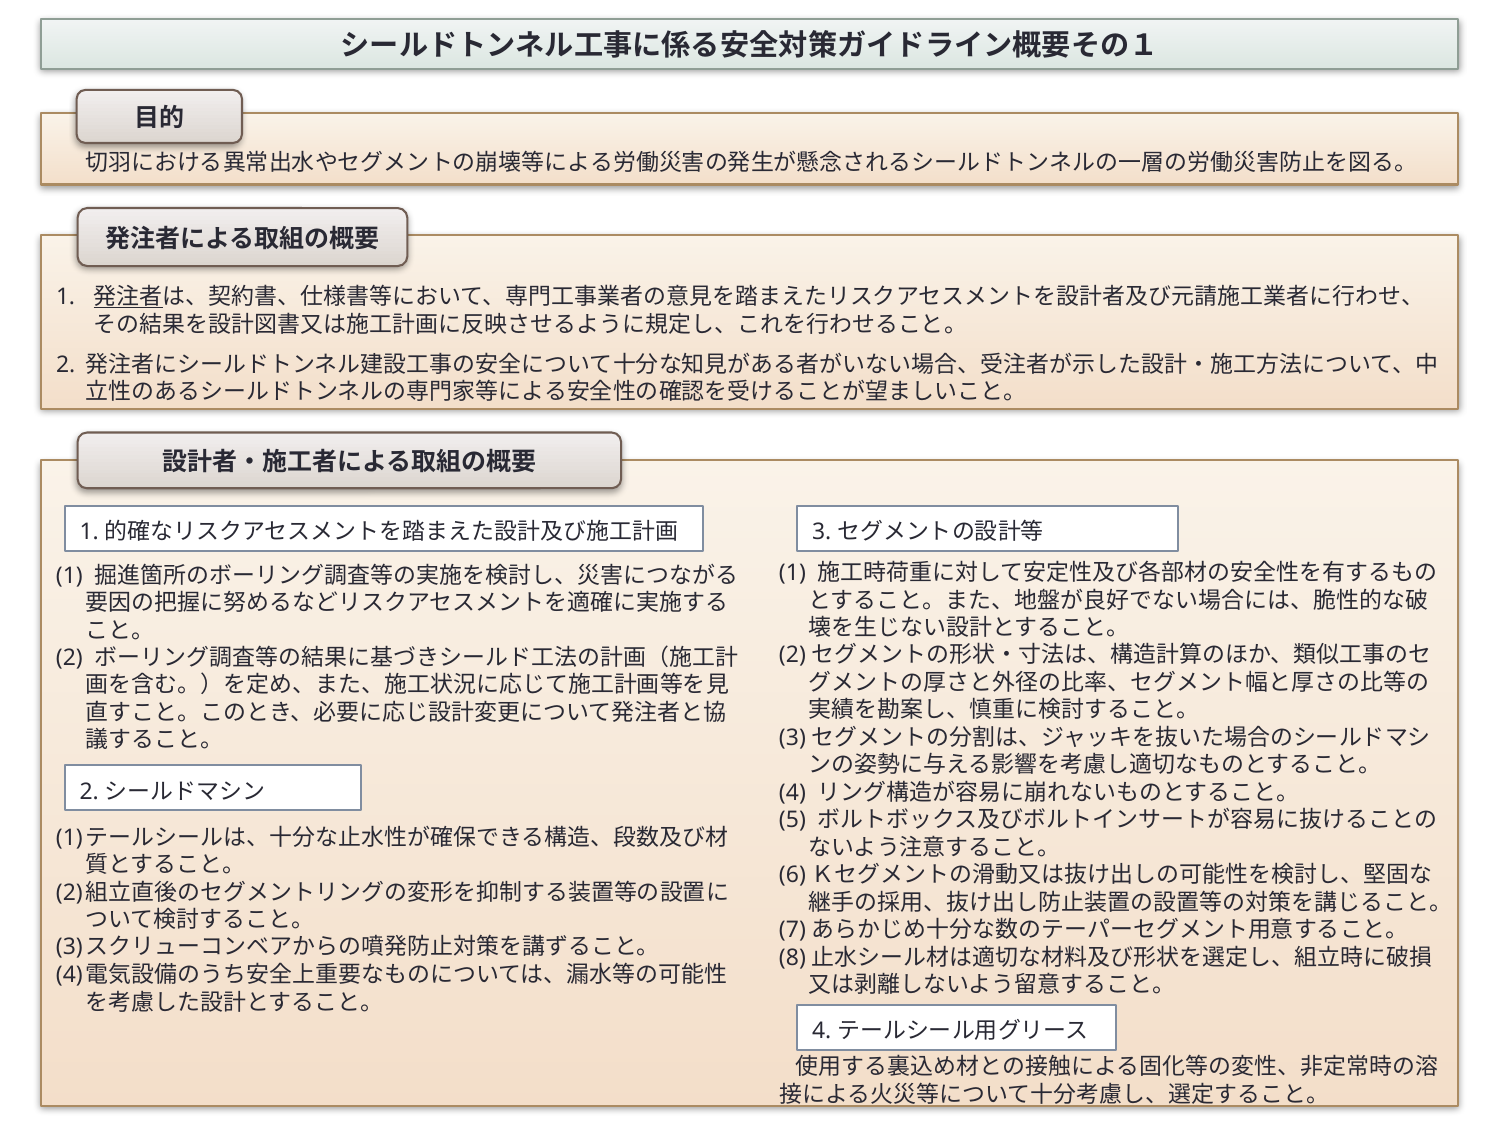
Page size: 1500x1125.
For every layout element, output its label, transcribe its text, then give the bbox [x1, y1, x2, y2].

text_box 2.シールドマシン [63, 763, 363, 812]
text_box 切羽における異常出水やセグメントの崩壊等による労働災害の発生が懸念されるシールドトンネルの一層の労働災害防止を図る。 [40, 112, 1459, 185]
text_box 目的 [75, 89, 243, 144]
text_box 4.テールシール用グリース [795, 1003, 1118, 1052]
text_box 発注者は、契約書、仕様書等において、専門工事業者の意見を踏まえたリスクアセスメントを設計者及び元請施工業者に行わせ、その結果を設計図書又は施工計画に反映させるように規定し、これを行わせること。 2. 発注者にシールドトンネル建設工事の安全について十分な知見がある者がいない場合、受注者が示した設計・施工方法について、中立性のあるシールドトンネルの専門家等による安全性の確認を受けることが望ましいこと。 [40, 234, 1459, 410]
text_box (1) 掘進箇所のボーリング調査等の実施を検討し、災害につながる要因の把握に努めるなどリスクアセスメントを適確に実施すること。 (2) ボーリング調査等の結果に基づきシールド工法の計画（施工計画を含む。）を定め、また、施工状況に応じて施工計画等を見直すこと。このとき、必要に応じ設計変更について発注者と協議すること。 (1) テールシールは、十分な止水性が確保できる構造、段数及び材質とすること。 (2) 組立直後のセグメントリングの変形を抑制する装置等の設置について検討すること。 (3) スクリューコンベアからの噴発防止対策を講ずること。 (4) 電気設備のうち安全上重要なものについては、漏水等の可能性を考慮した設計とすること。 (1) 施工時荷重に対して安定性及び各部材の安全性を有するものとすること。また、地盤が良好でない場合には、脆性的な破壊を生じない設計とすること。 (2)セグメントの形状・寸法は、構造計算のほか、類似工事のセグメントの厚さと外径の比率、セグメント幅と厚さの比等の実績を勘案し、慎重に検討すること。 (3)セグメントの分割は、ジャッキを抜いた場合のシールドマシンの姿勢に与える影響を考慮し適切なものとすること。 (4) リング構造が容易に崩れないものとすること。 (5) ボルトボックス及びボルトインサートが容易に抜けることのないよう注意すること。 (6)Ｋセグメントの滑動又は抜け出しの可能性を検討し、堅固な継手の採用、抜け出し防止装置の設置等の対策を講じること。 (7)あらかじめ十分な数のテーパーセグメント用意すること。 (8)止水シール材は適切な材料及び形状を選定し、組立時に破損又は剥離しないよう留意すること。 使用する裏込め材との接触による固化等の変性、非定常時の溶接による火災等について十分考慮し、選定すること。 [40, 460, 1459, 1107]
text_box 3.セグメントの設計等 [795, 504, 1180, 553]
text_box 1.的確なリスクアセスメントを踏まえた設計及び施工計画 [63, 504, 705, 553]
text_box 設計者・施工者による取組の概要 [76, 431, 622, 490]
text_box 発注者による取組の概要 [76, 207, 409, 267]
text_box シールドトンネル工事に係る安全対策ガイドライン概要その１ [40, 18, 1459, 70]
